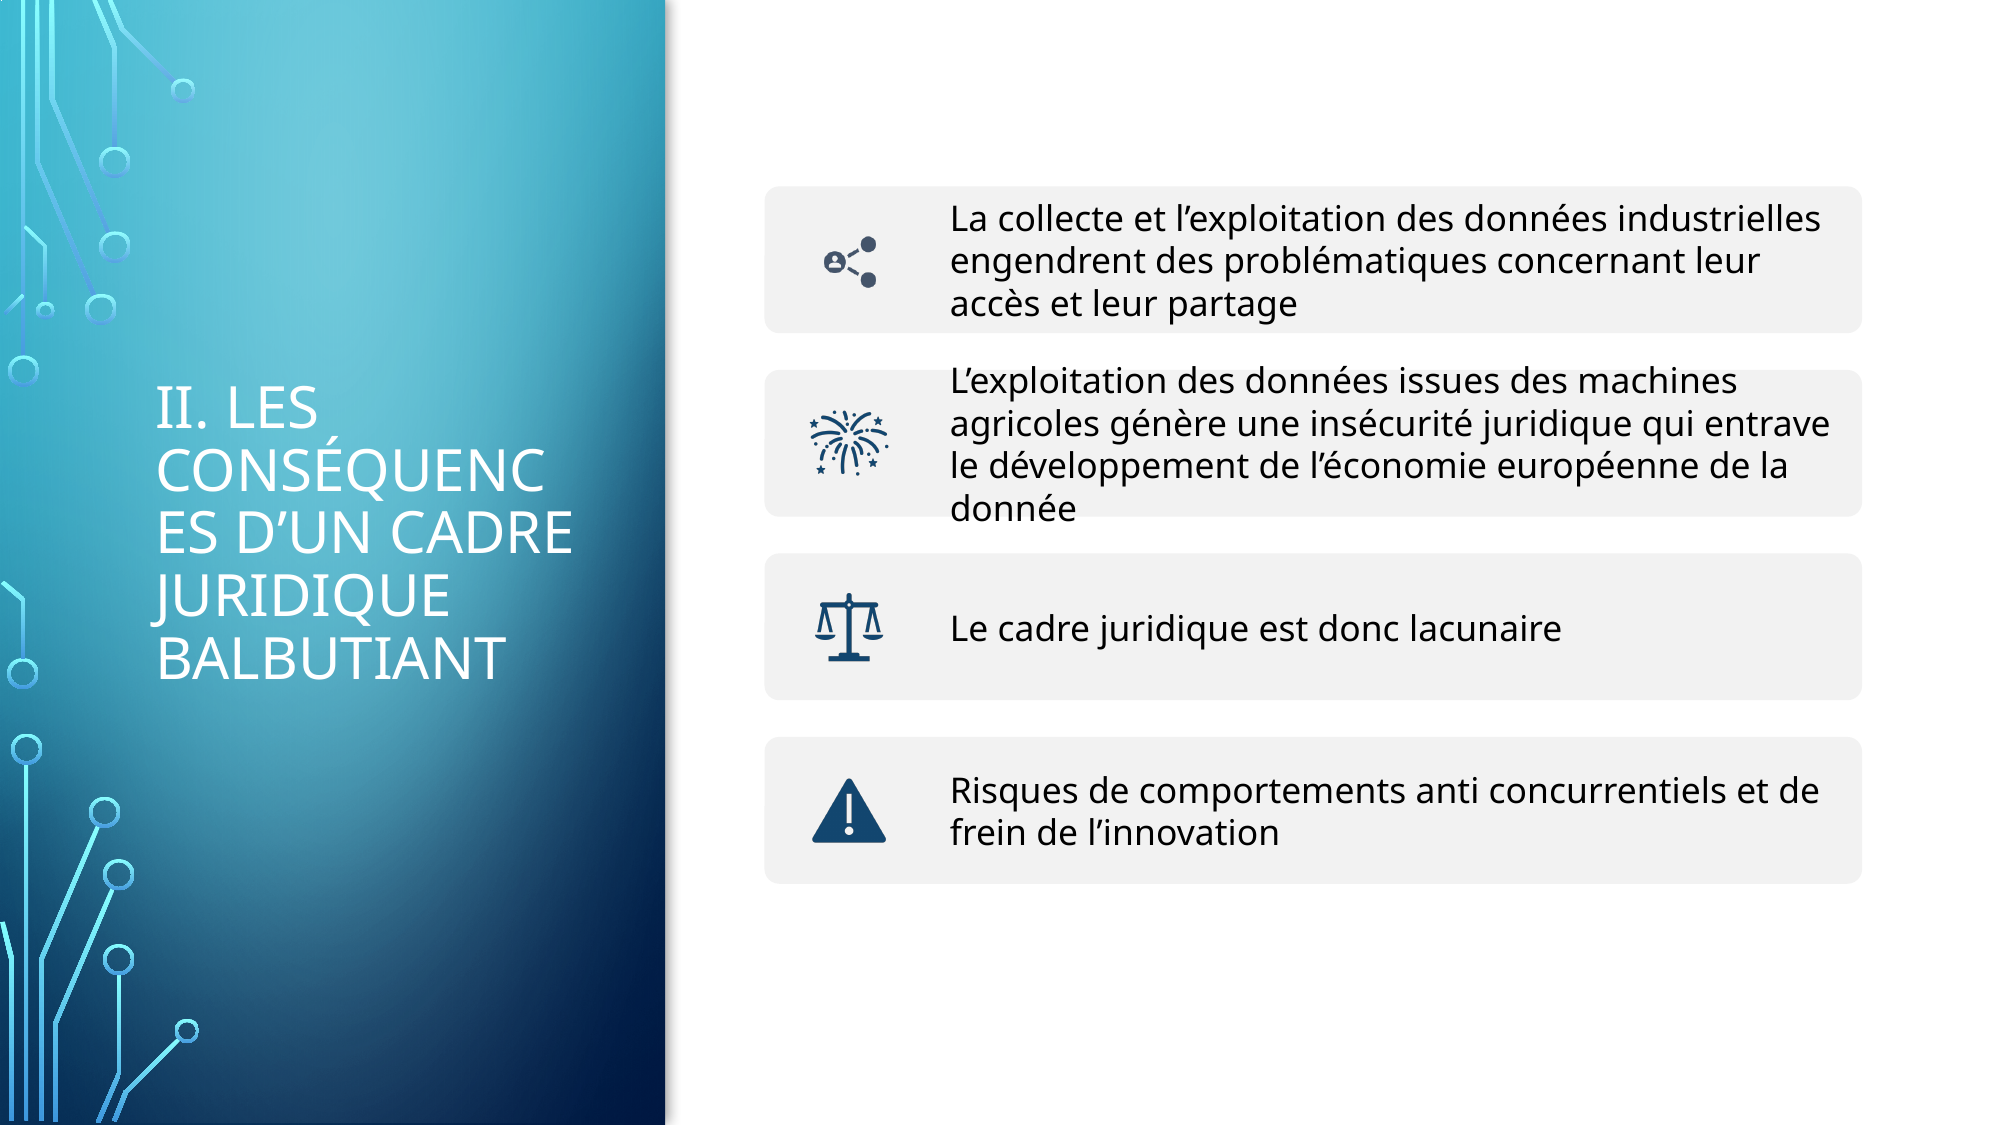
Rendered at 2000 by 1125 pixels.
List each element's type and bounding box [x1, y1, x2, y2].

text_box [678, 0, 2000, 1125]
picture [0, 0, 667, 1125]
list [764, 185, 1863, 885]
